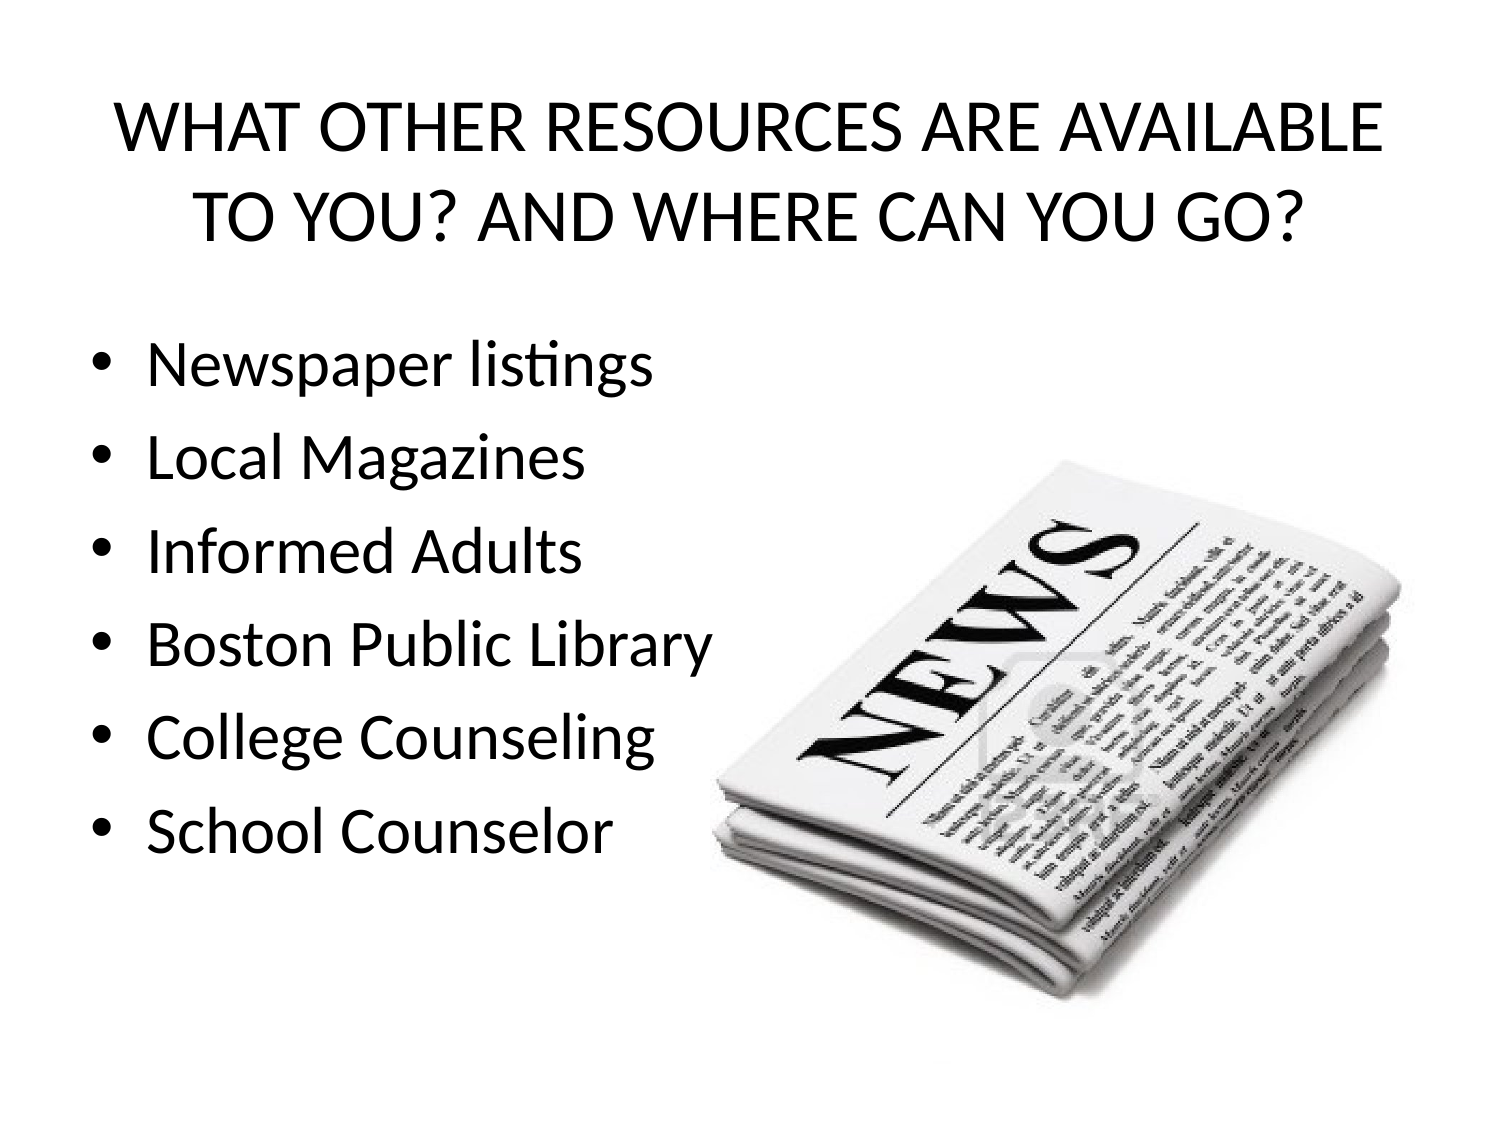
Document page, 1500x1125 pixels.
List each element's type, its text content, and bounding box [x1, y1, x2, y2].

title WHAT OTHER RESOURCES ARE AVAILABLE TO YOU? AND WHERE CAN YOU GO? [75, 45, 1425, 288]
picture [641, 424, 1500, 1069]
list Newspaper listings Local Magazines Informed Adults Boston Public Library College Counseling School Counselor [75, 312, 750, 1005]
